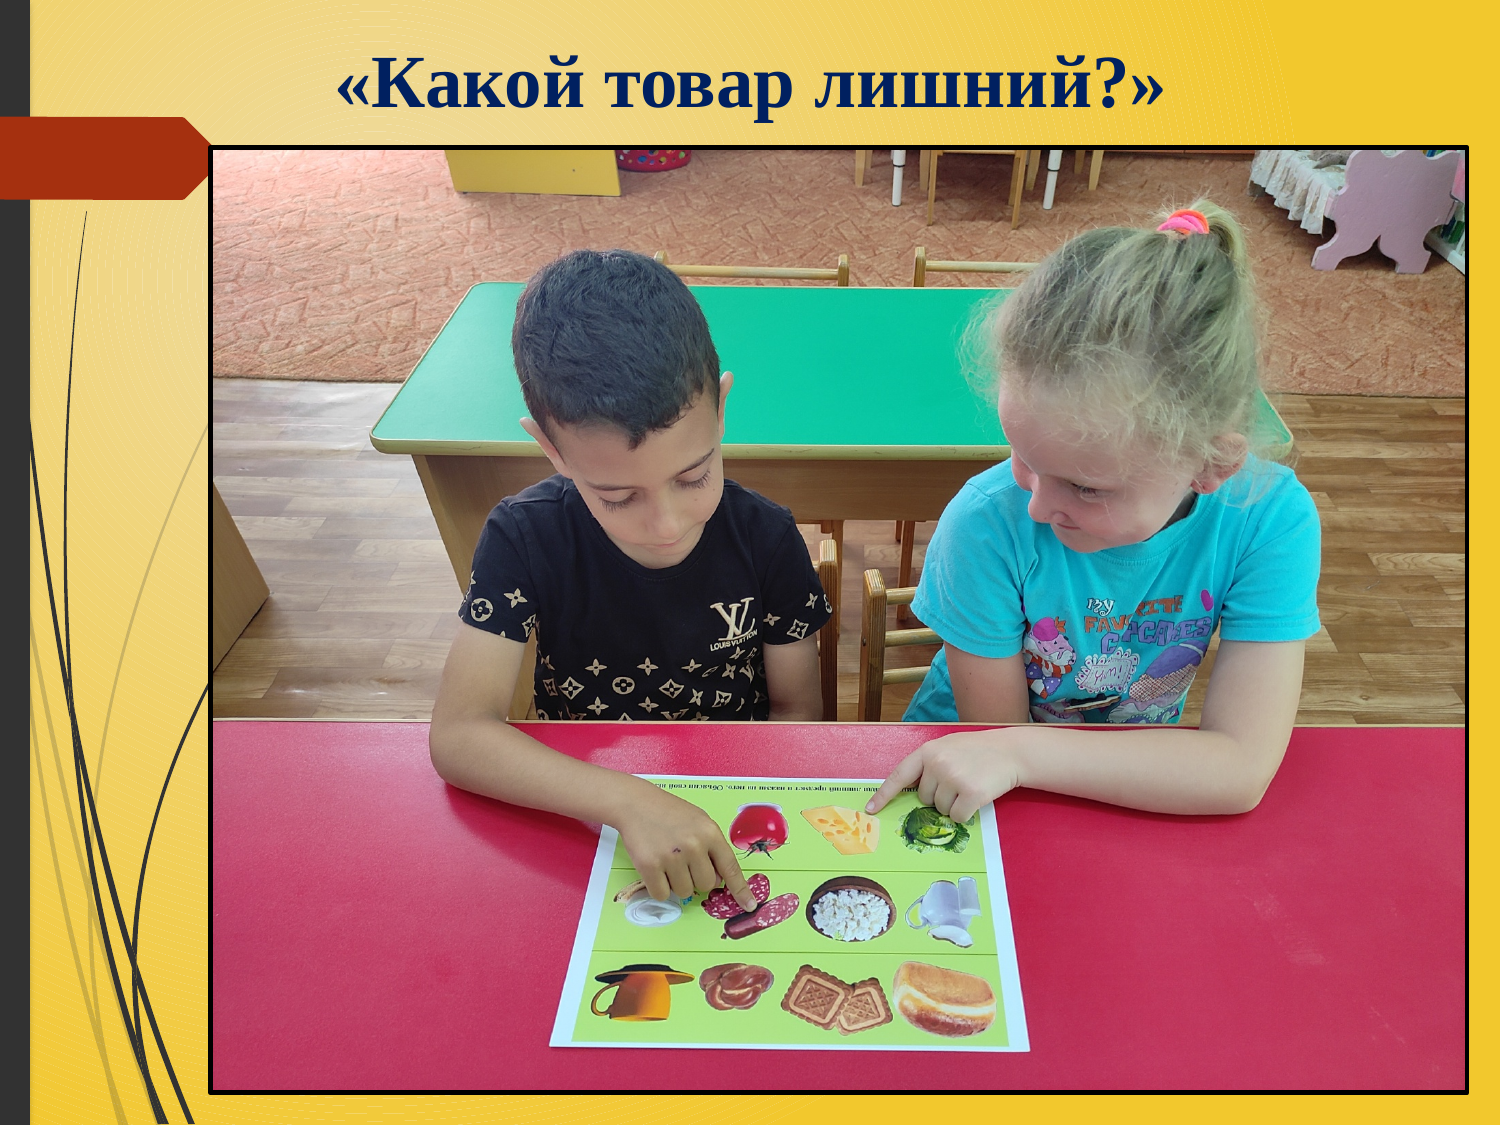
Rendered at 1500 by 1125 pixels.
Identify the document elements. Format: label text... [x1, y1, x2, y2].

title «Какой товар лишний?» [319, 24, 1400, 145]
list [212, 149, 1465, 1091]
